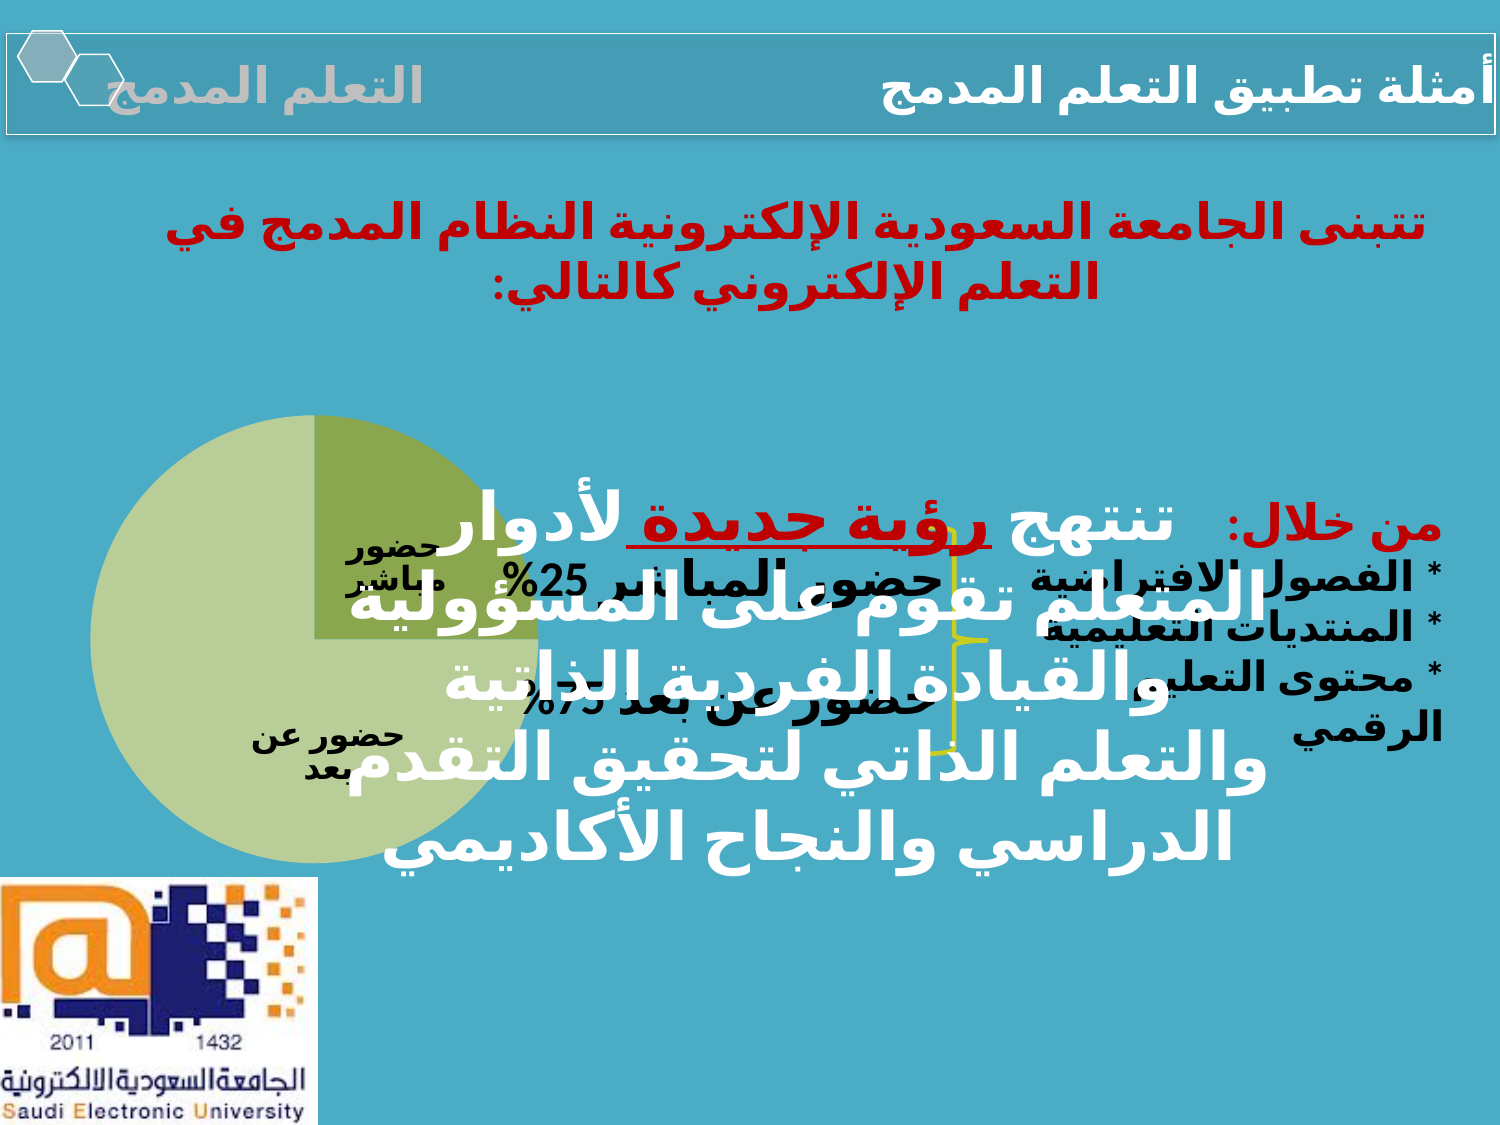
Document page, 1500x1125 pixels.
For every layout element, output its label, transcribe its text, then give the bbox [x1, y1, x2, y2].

text_box أمثلة تطبيق التعلم المدمج [865, 46, 1500, 122]
picture [0, 877, 319, 1125]
text_box من خلال: * الفصول الافتراضية * المنتديات التعليمية * محتوى التعليم الرقمي [1300, 482, 1460, 758]
chart [80, 373, 548, 906]
text_box التعلم المدمج [89, 46, 452, 122]
text_box [6, 33, 1496, 135]
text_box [17, 30, 125, 106]
text_box تنتهج رؤية جديدة لأدوار المتعلم تقوم على المسؤولية والقيادة الفردية الذاتية والتعلم الذاتي لتحقيق التقدم الدراسي والنجاح الأكاديمي [552, 466, 1300, 881]
text_box تتبنى الجامعة السعودية الإلكترونية النظام المدمج في التعلم الإلكتروني كالتالي: [131, 182, 1463, 317]
